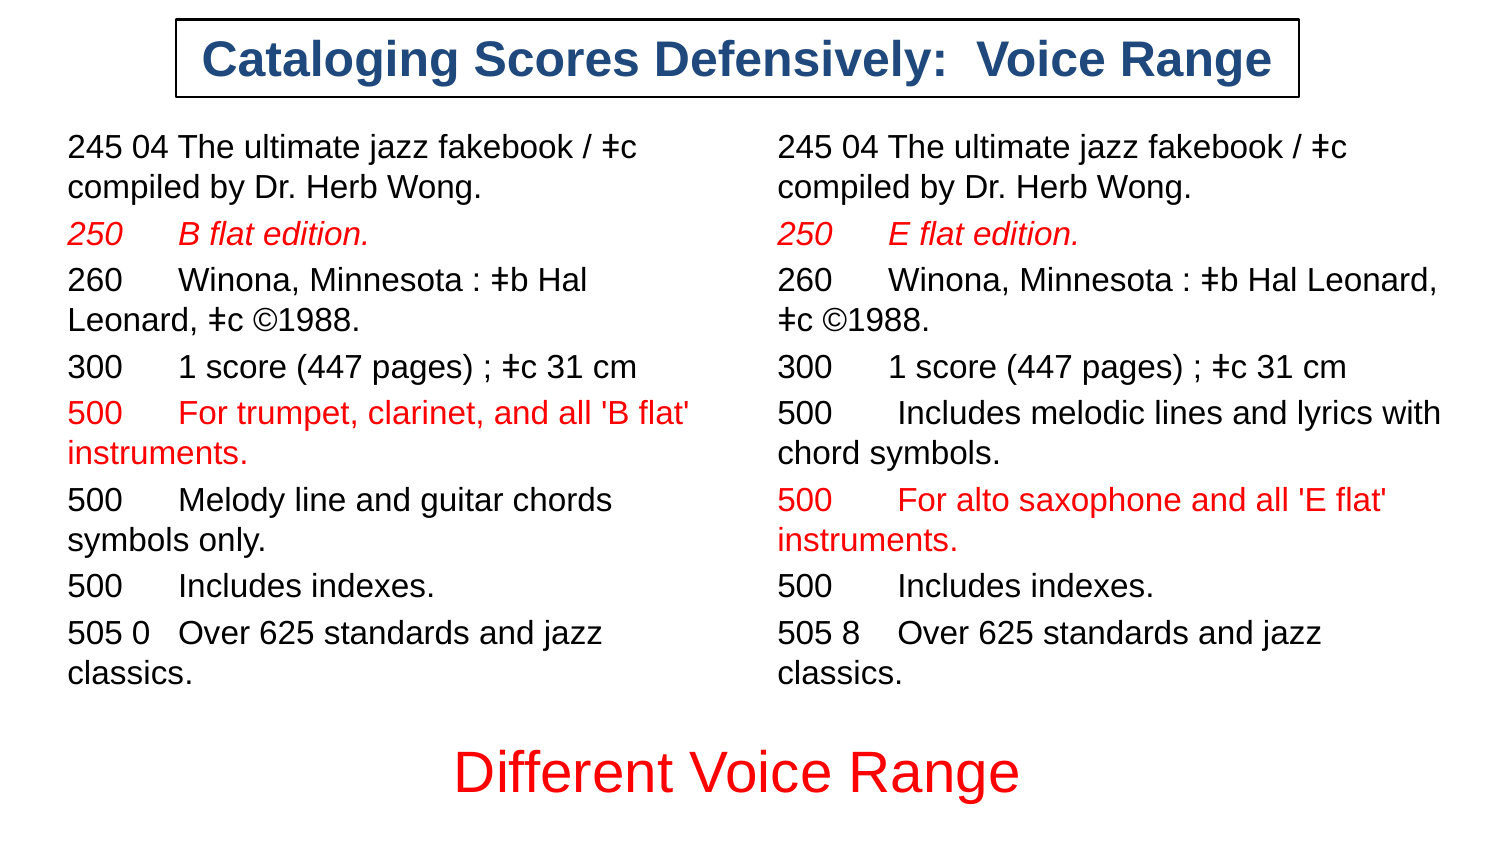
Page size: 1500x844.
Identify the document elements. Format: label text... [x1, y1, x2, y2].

title Cataloging Scores Defensively: Voice Range [176, 19, 1299, 98]
text_box Different Voice Range [439, 727, 1036, 812]
list 245 04 The ultimate jazz fakebook / ǂc compiled by Dr. Herb Wong. 250 B flat edition. 260 Winona, Minnesota : ǂb Hal Leonard, ǂc ©1988. 300 1 score (447 pages) ; ǂc 31 cm 500 For trumpet, clarinet, and all 'B flat' instruments. 500 Melody line and guitar chords symbols only. 500 Includes indexes. 505 0 Over 625 standards and jazz classics. [52, 117, 738, 728]
list 245 04 The ultimate jazz fakebook / ǂc compiled by Dr. Herb Wong. 250 E flat edition. 260 Winona, Minnesota : ǂb Hal Leonard, ǂc ©1988. 300 1 score (447 pages) ; ǂc 31 cm 500 Includes melodic lines and lyrics with chord symbols. 500 For alto saxophone and all 'E flat' instruments. 500 Includes indexes. 505 8 Over 625 standards and jazz classics. [762, 117, 1468, 728]
